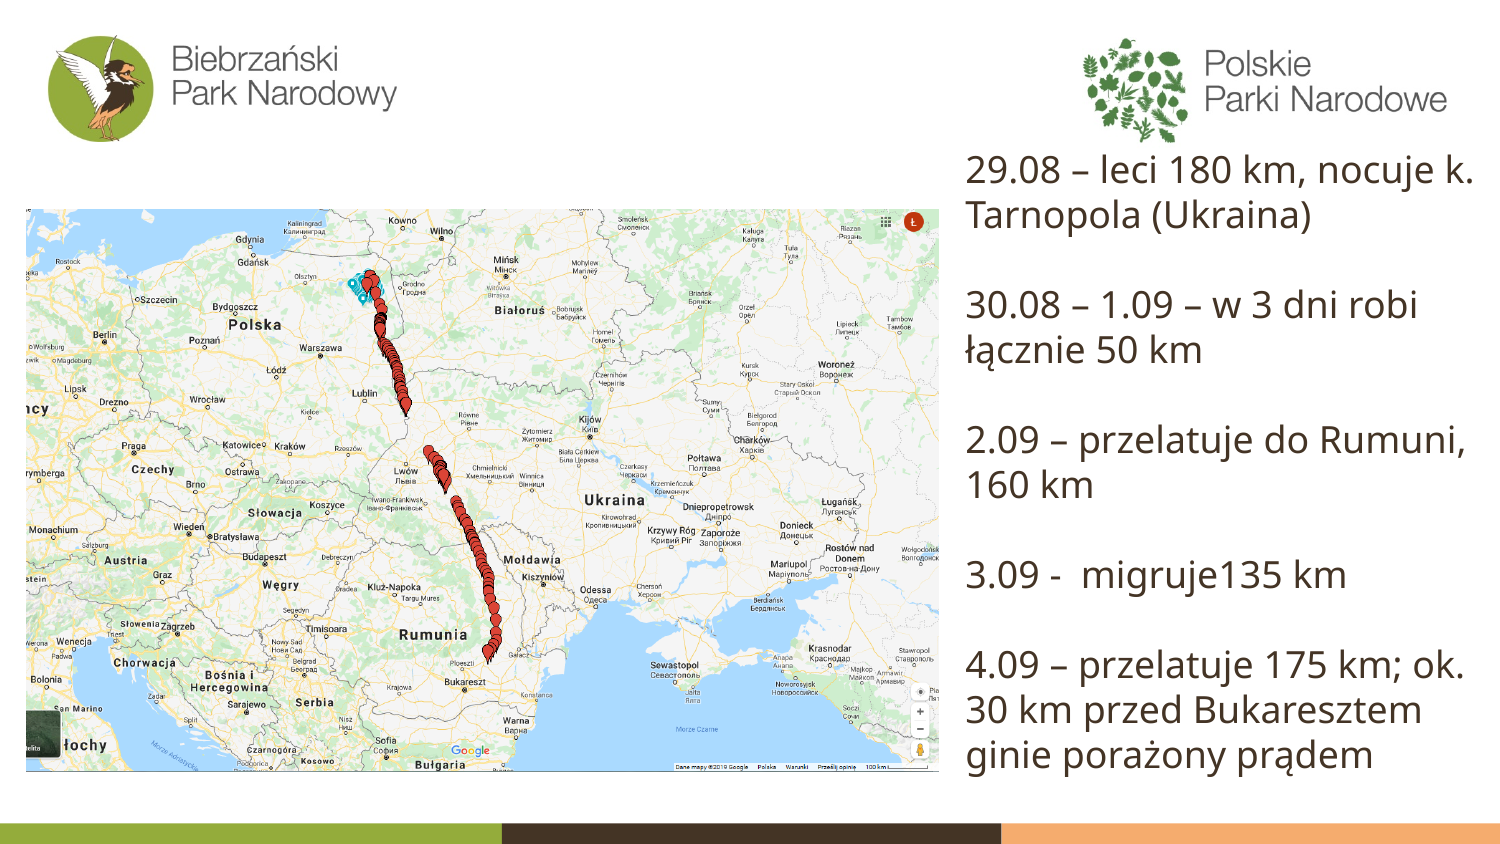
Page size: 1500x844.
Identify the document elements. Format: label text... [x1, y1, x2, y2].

picture [46, 35, 397, 142]
picture [1082, 37, 1447, 138]
picture [26, 208, 940, 772]
text_box 29.08 – leci 180 km, nocuje k. Tarnopola (Ukraina) 30.08 – 1.09 – w 3 dni robi łącznie 50 km 2.09 – przelatuje do Rumuni, 160 km 3.09 - migruje135 km 4.09 – przelatuje 175 km; ok. 30 km przed Bukaresztem ginie porażony prądem [950, 138, 1500, 784]
